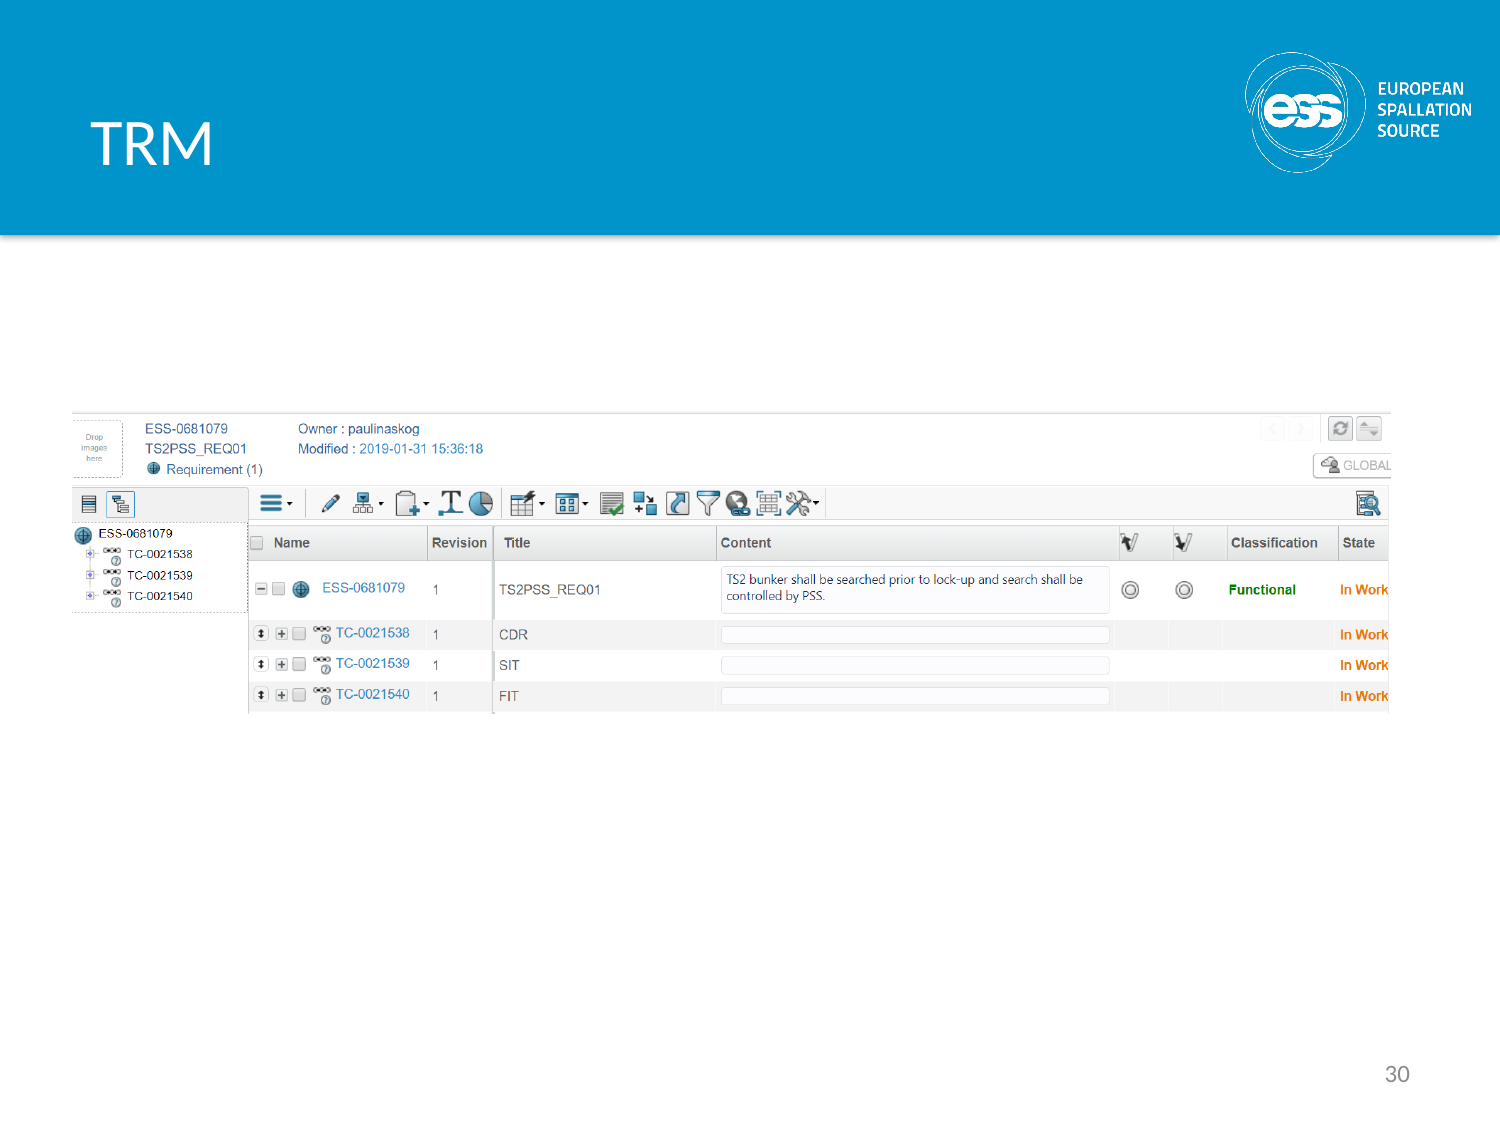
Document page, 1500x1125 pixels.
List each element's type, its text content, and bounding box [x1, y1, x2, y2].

picture [1264, 94, 1342, 127]
picture [1409, 104, 1415, 115]
picture [1443, 86, 1450, 93]
slide_number 30 [1074, 1042, 1425, 1103]
picture [1432, 125, 1438, 136]
picture [1436, 104, 1444, 115]
picture [1423, 83, 1430, 94]
picture [1400, 83, 1407, 94]
picture [72, 411, 1392, 714]
picture [1422, 125, 1428, 134]
picture [1398, 109, 1406, 115]
picture [1418, 104, 1423, 115]
picture [1454, 83, 1458, 94]
picture [1389, 104, 1393, 115]
picture [1379, 83, 1385, 94]
title TRM [75, 45, 1247, 233]
